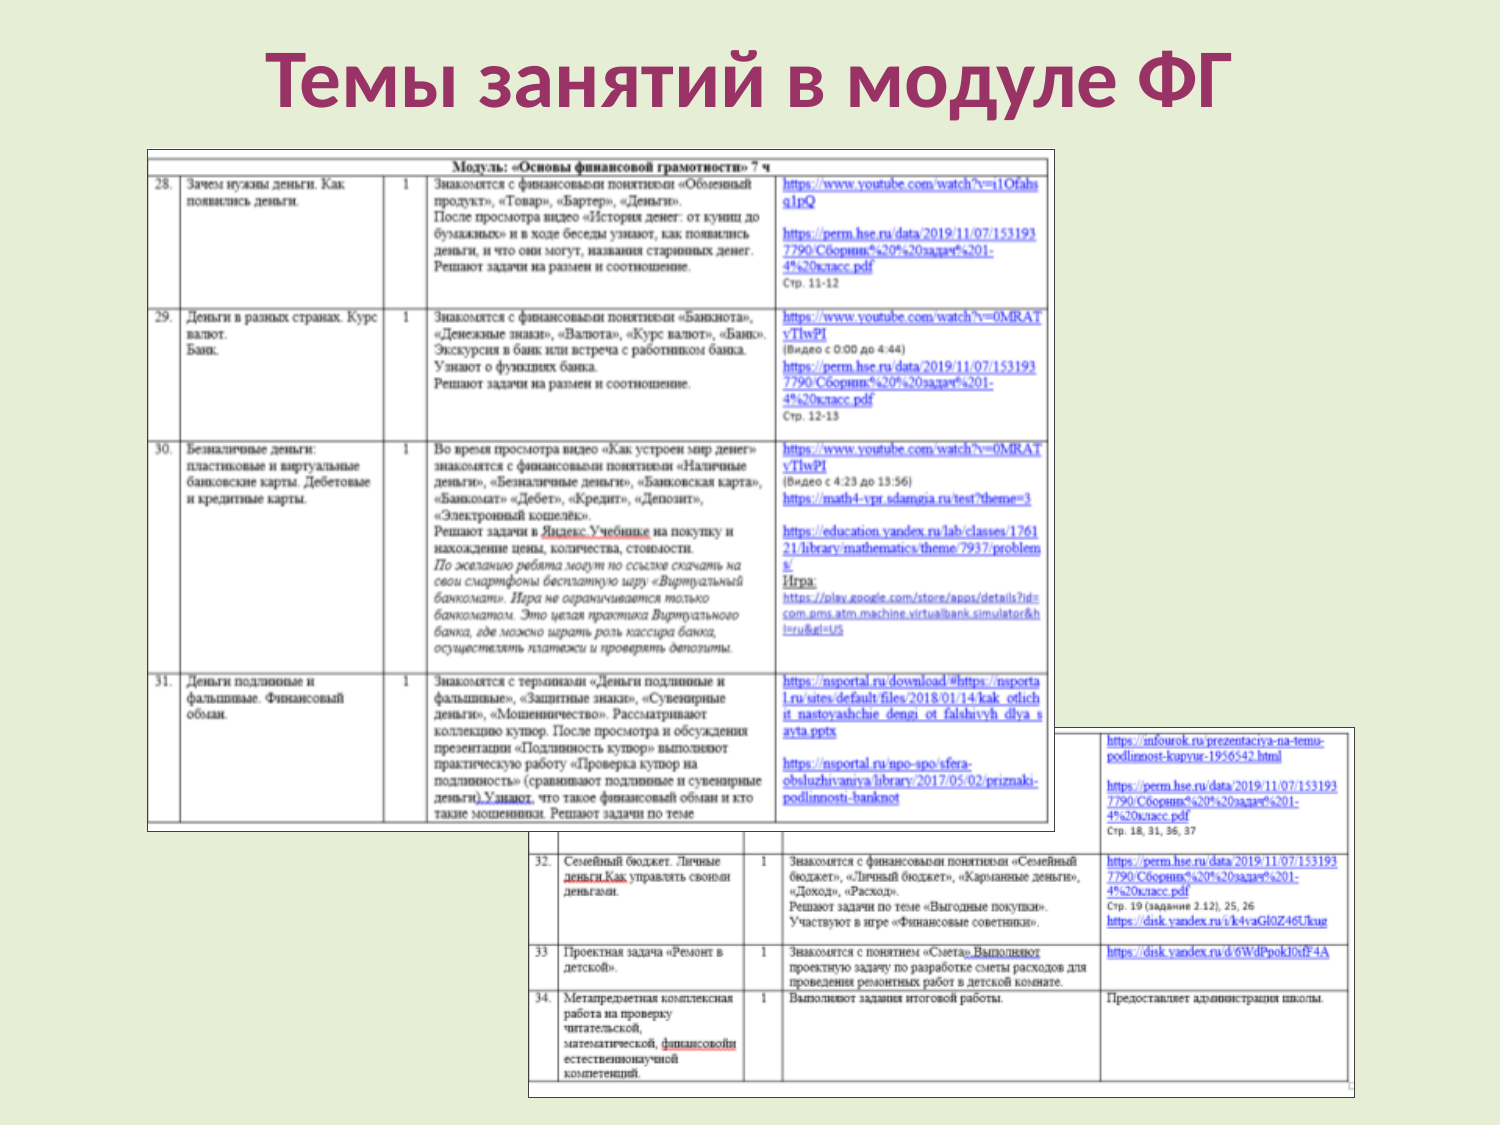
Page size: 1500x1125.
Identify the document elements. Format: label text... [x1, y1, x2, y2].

title Темы занятий в модуле ФГ [75, 0, 1425, 149]
picture [147, 148, 1356, 1098]
